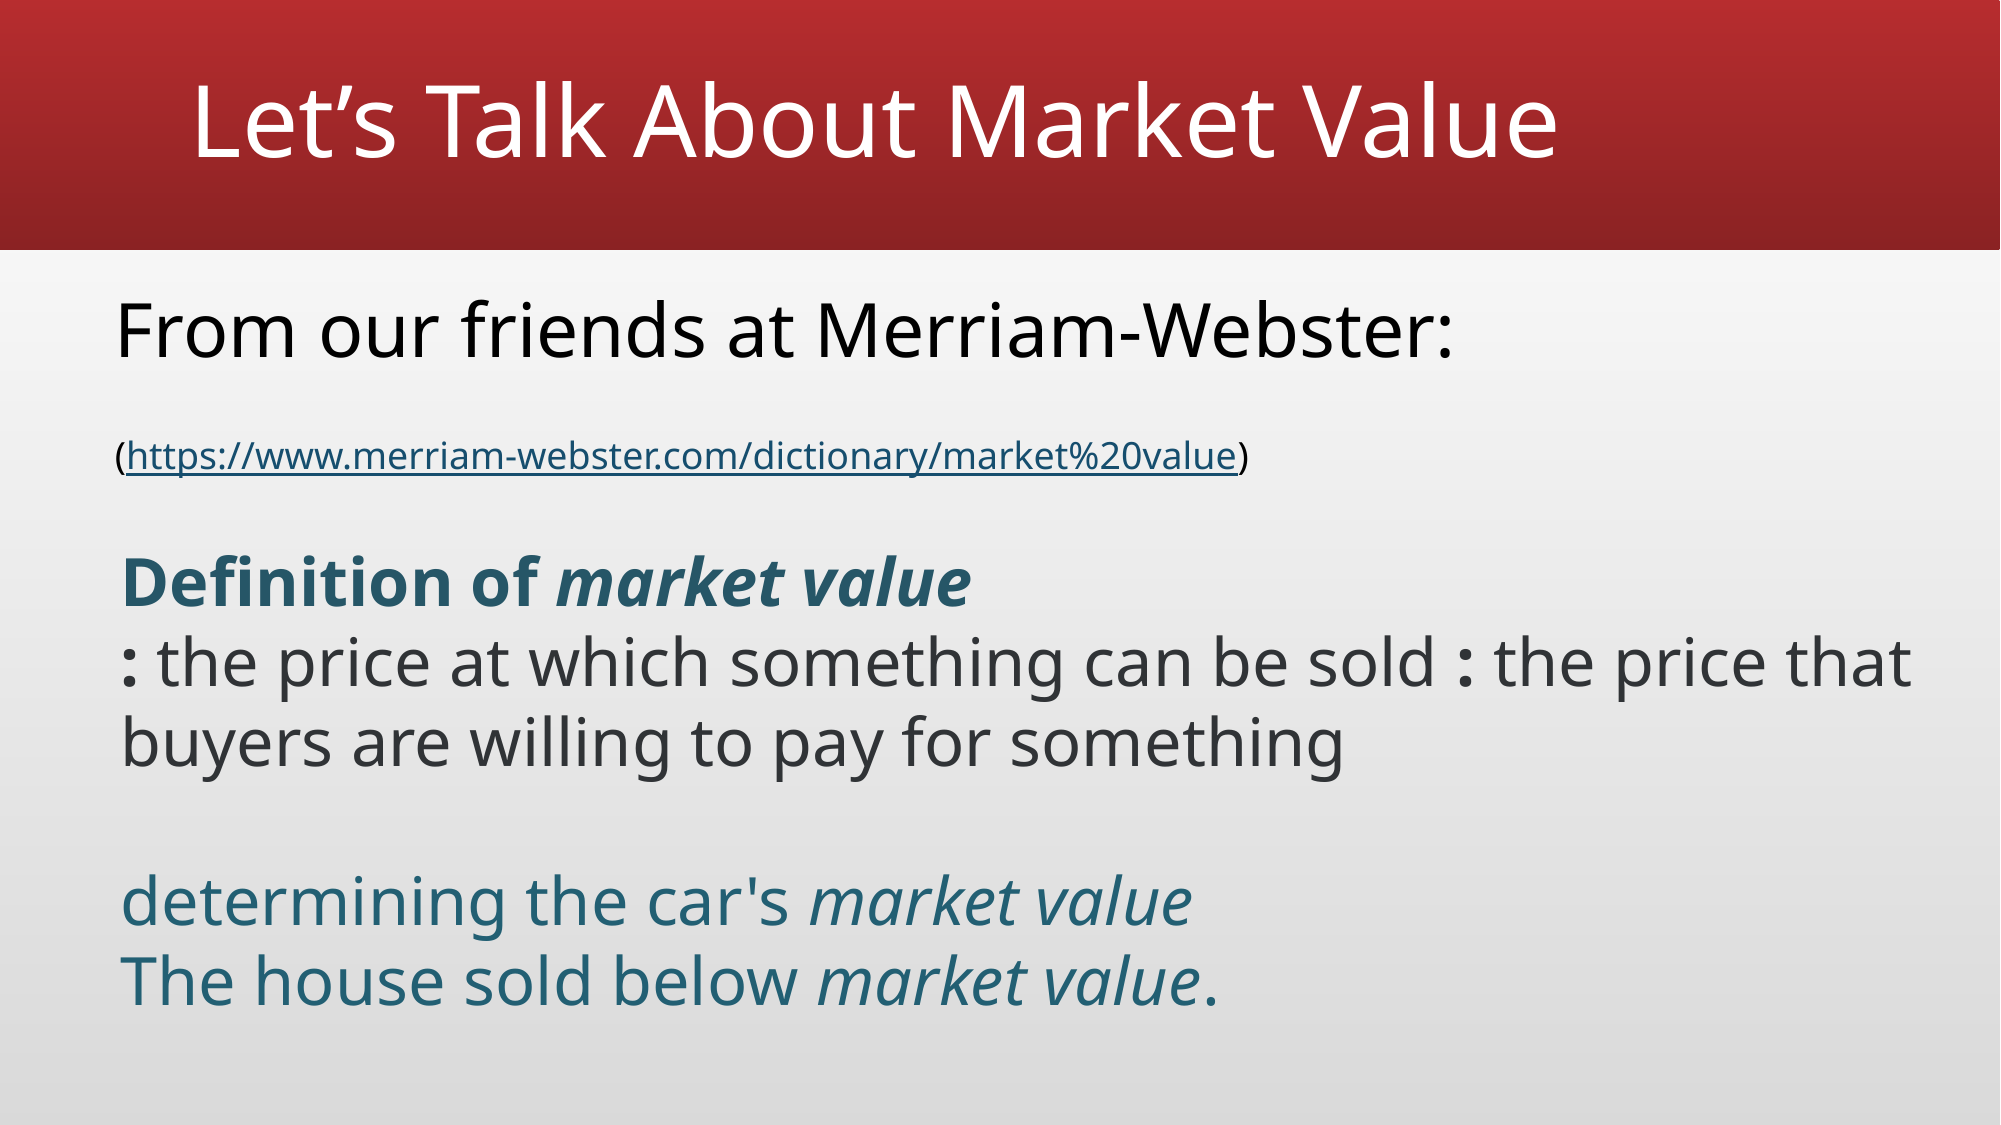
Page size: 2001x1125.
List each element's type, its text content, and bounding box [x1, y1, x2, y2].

text_box Definition of market value : the price at which something can be sold : the price that buyers are willing to pay for something determining the car's market value The house sold below market value. [105, 531, 1931, 1072]
text_box From our friends at Merriam-Webster: (https://www.merriam-webster.com/dictionary/market%20value) [99, 274, 1788, 491]
title Let’s Talk About Market Value [174, 16, 1825, 234]
